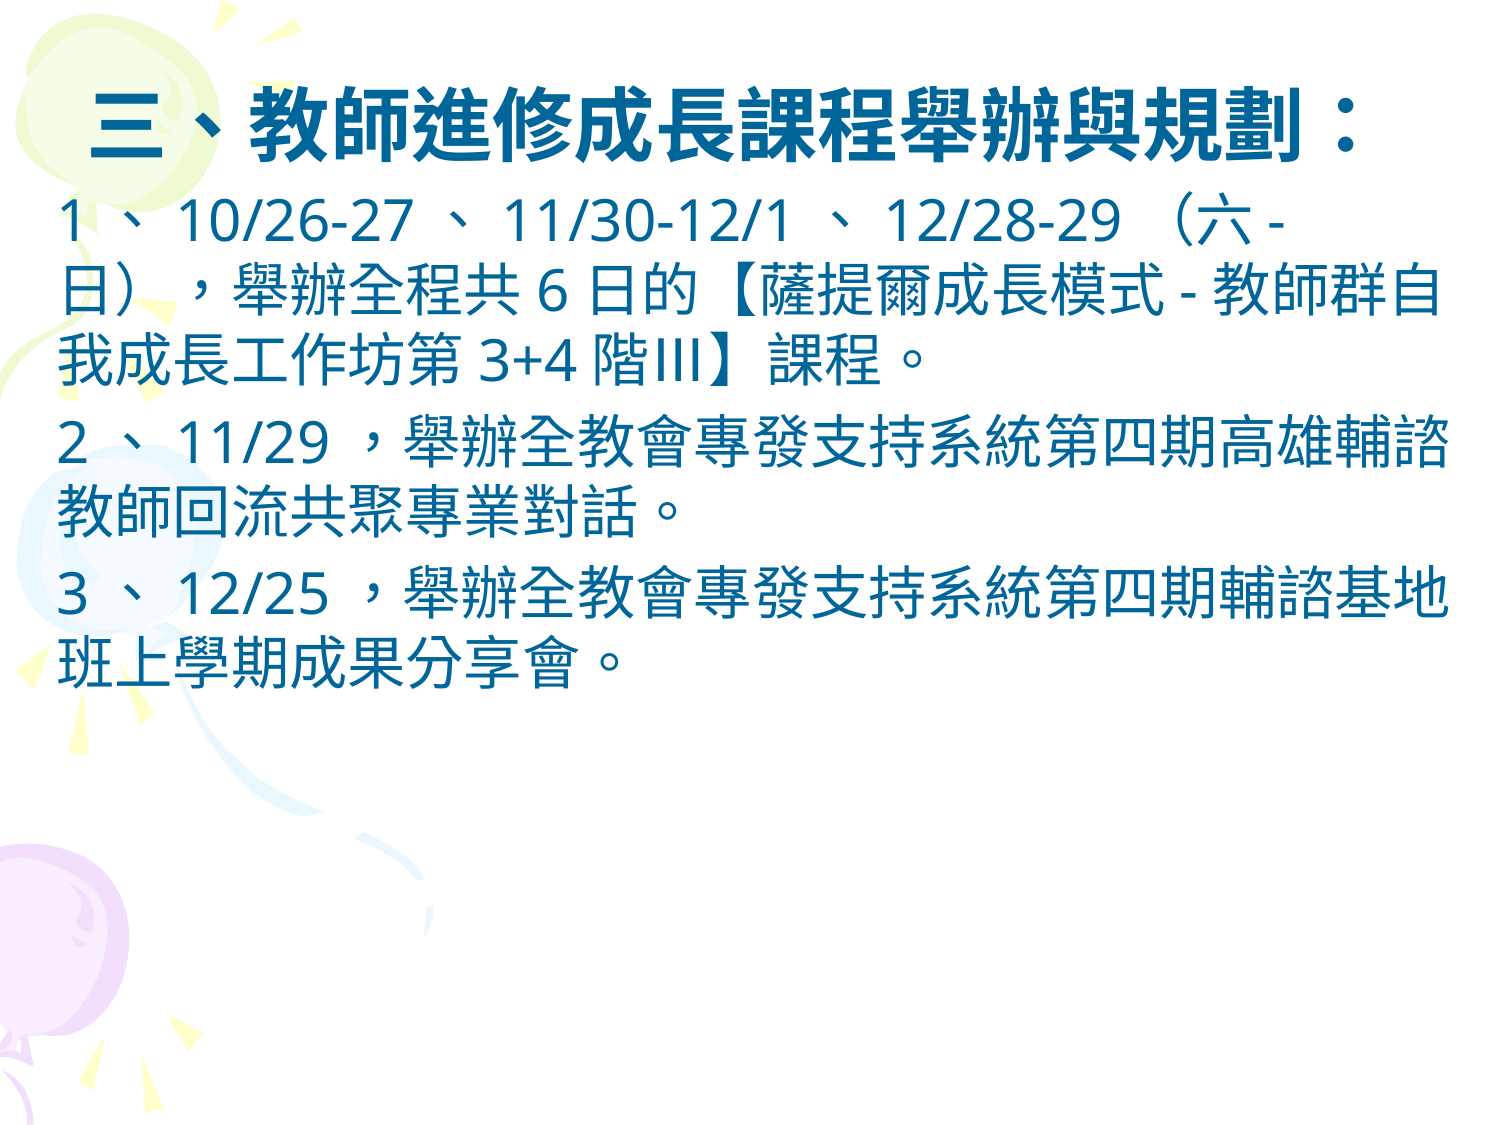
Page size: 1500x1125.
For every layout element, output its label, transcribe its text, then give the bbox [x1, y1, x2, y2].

list 三、教師進修成長課程舉辦與規劃： 1、10/26-27、11/30-12/1、12/28-29（六-日），舉辦全程共6日的【薩提爾成長模式-教師群自我成長工作坊第3+4階Ⅲ】課程。 2、11/29，舉辦全教會專發支持系統第四期高雄輔諮教師回流共聚專業對話。 3、12/25，舉辦全教會專發支持系統第四期輔諮基地班上學期成果分享會。 [41, 66, 1483, 1083]
